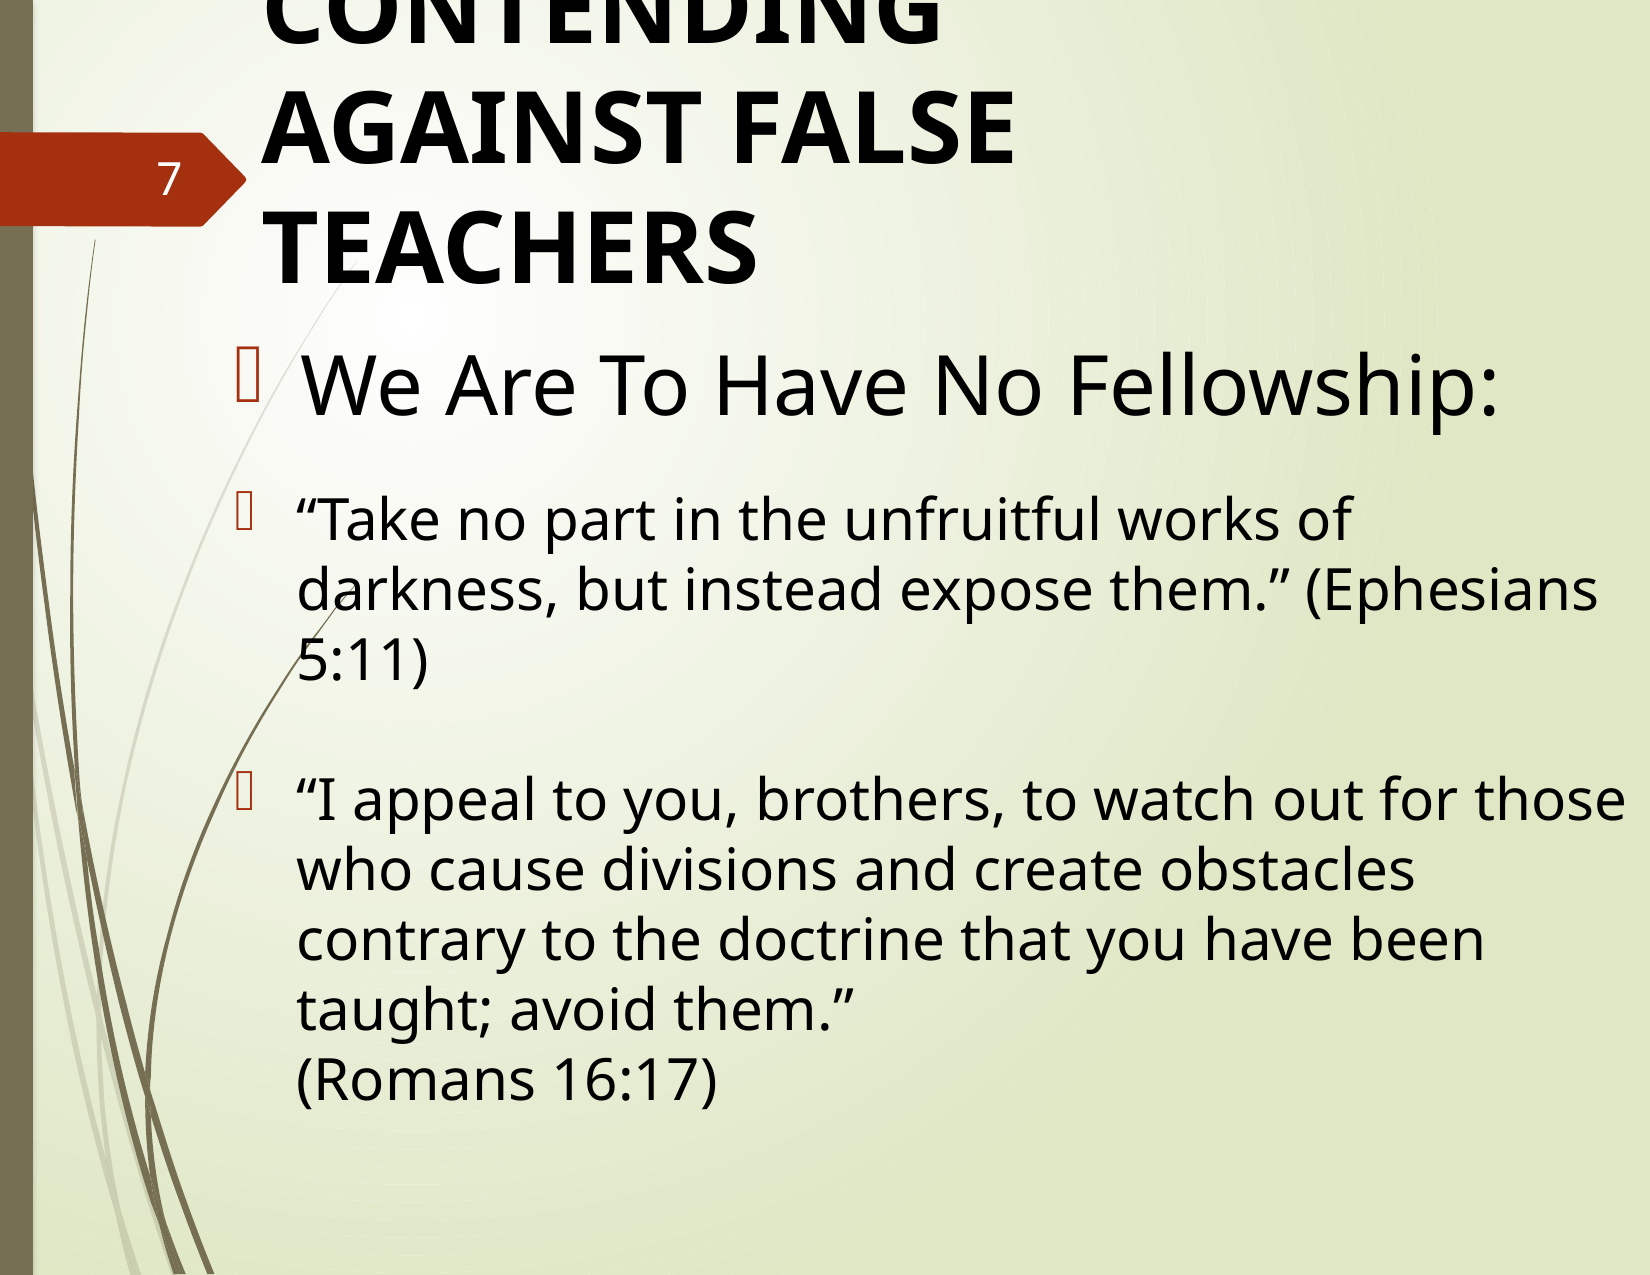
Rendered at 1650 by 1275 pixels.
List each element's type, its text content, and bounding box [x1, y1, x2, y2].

slide_number 7 [92, 146, 198, 215]
text_box CONTENDING AGAINST FALSE TEACHERS [246, 0, 1400, 311]
list We Are To Have No Fellowship: “Take no part in the unfruitful works of darkness, but instead expose them.” (Ephesians 5:11) “I appeal to you, brothers, to watch out for those who cause divisions and create obstacles contrary to the doctrine that you have been taught; avoid them.” (Romans 16:17) [219, 324, 1645, 1120]
